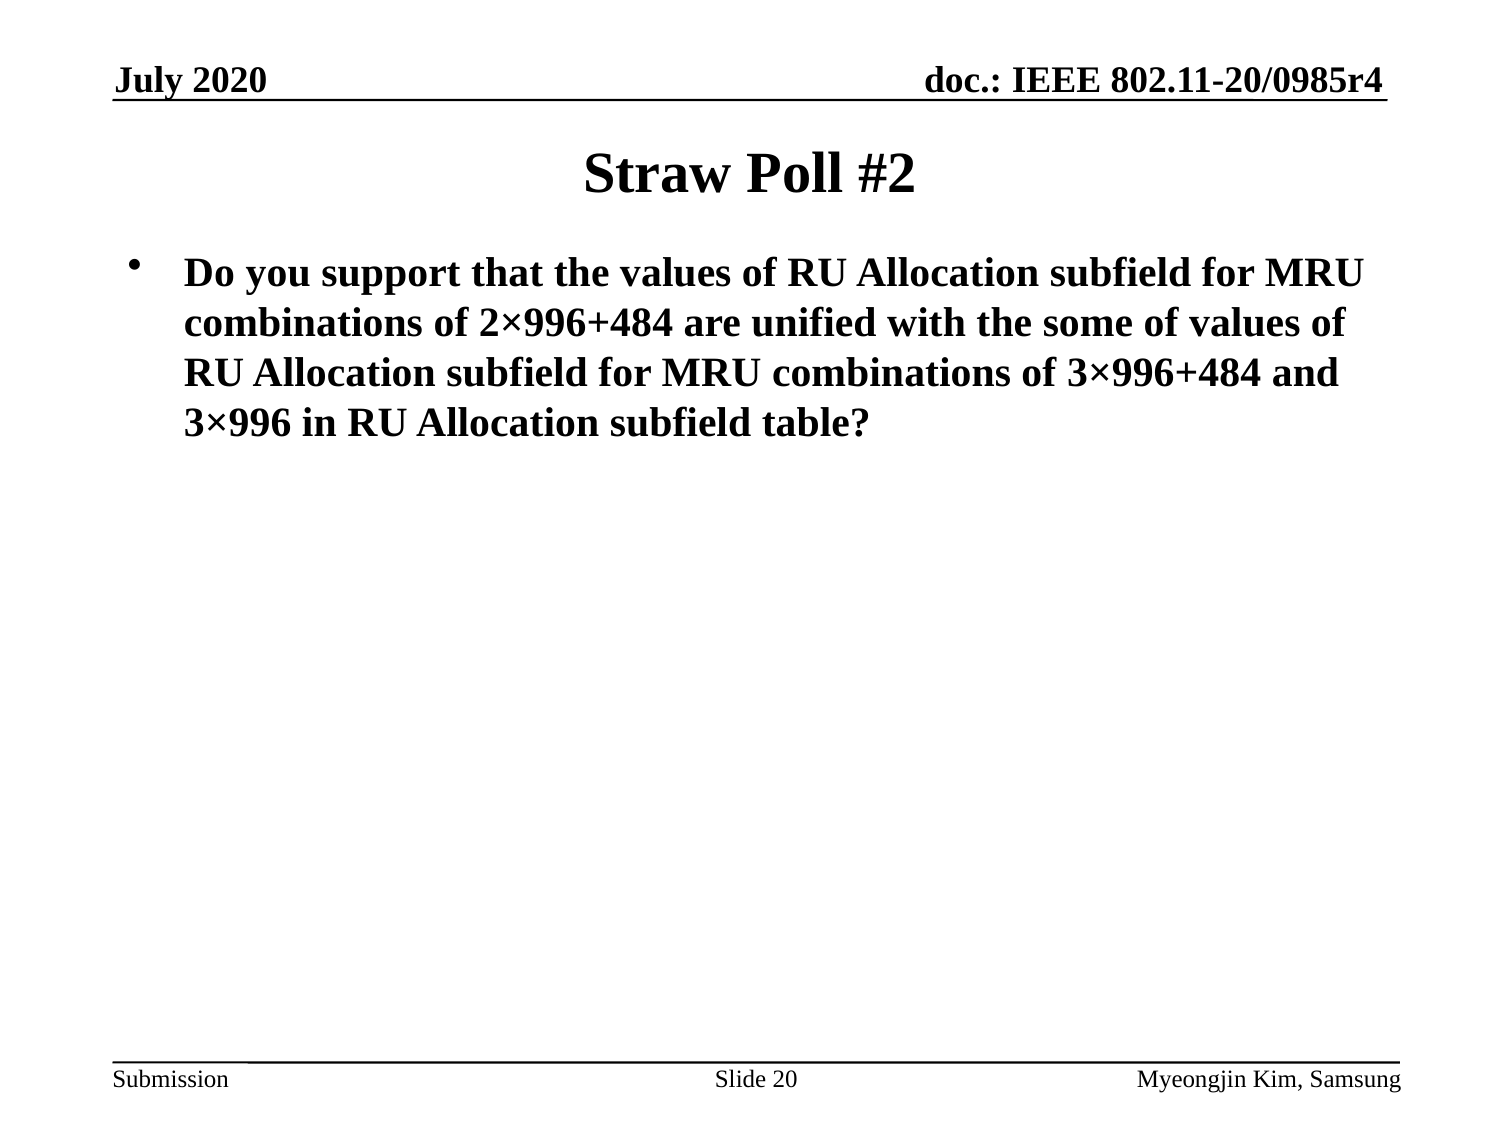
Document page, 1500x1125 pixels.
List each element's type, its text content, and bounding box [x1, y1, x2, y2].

list Do you support that the values of RU Allocation subfield for MRU combinations of 2×996+484 are unified with the some of values of RU Allocation subfield for MRU combinations of 3×996+484 and 3×996 in RU Allocation subfield table? [112, 237, 1388, 1001]
title Straw Poll #2 [112, 112, 1388, 226]
footer Myeongjin Kim, Samsung [1130, 1061, 1402, 1093]
slide_number Slide 20 [712, 1061, 800, 1093]
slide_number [114, 54, 309, 101]
